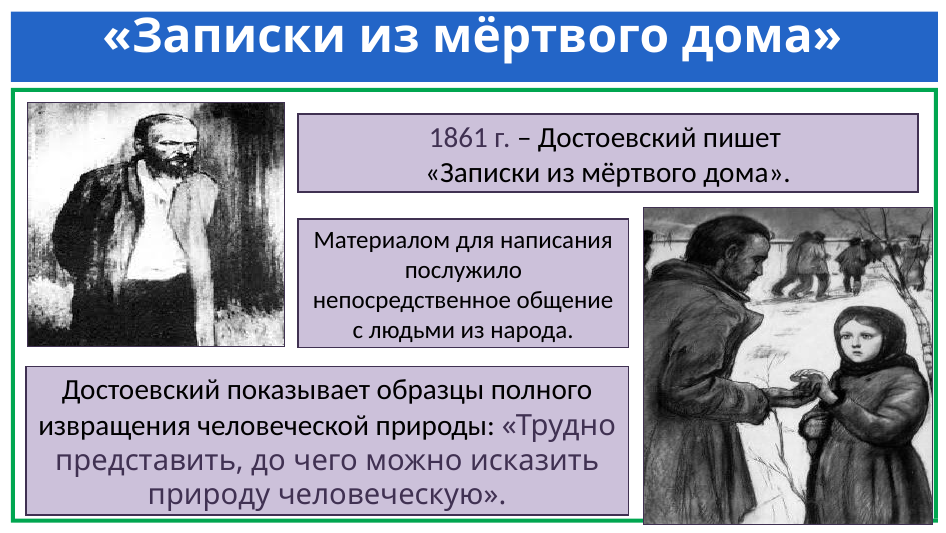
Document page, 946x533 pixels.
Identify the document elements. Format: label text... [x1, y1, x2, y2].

picture [27, 101, 286, 348]
text_box Материалом для написания послужило непосредственное общение с людьми из народа. [298, 219, 629, 348]
picture [642, 207, 934, 525]
text_box Достоевский показывает образцы полного извращения человеческой природы: «Трудно представить, до чего можно исказить природу человеческую». [25, 366, 629, 515]
text_box «Записки из мёртвого дома» [0, 0, 946, 66]
text_box 1861 г. – Достоевский пишет «Записки из мёртвого дома». [298, 113, 919, 193]
